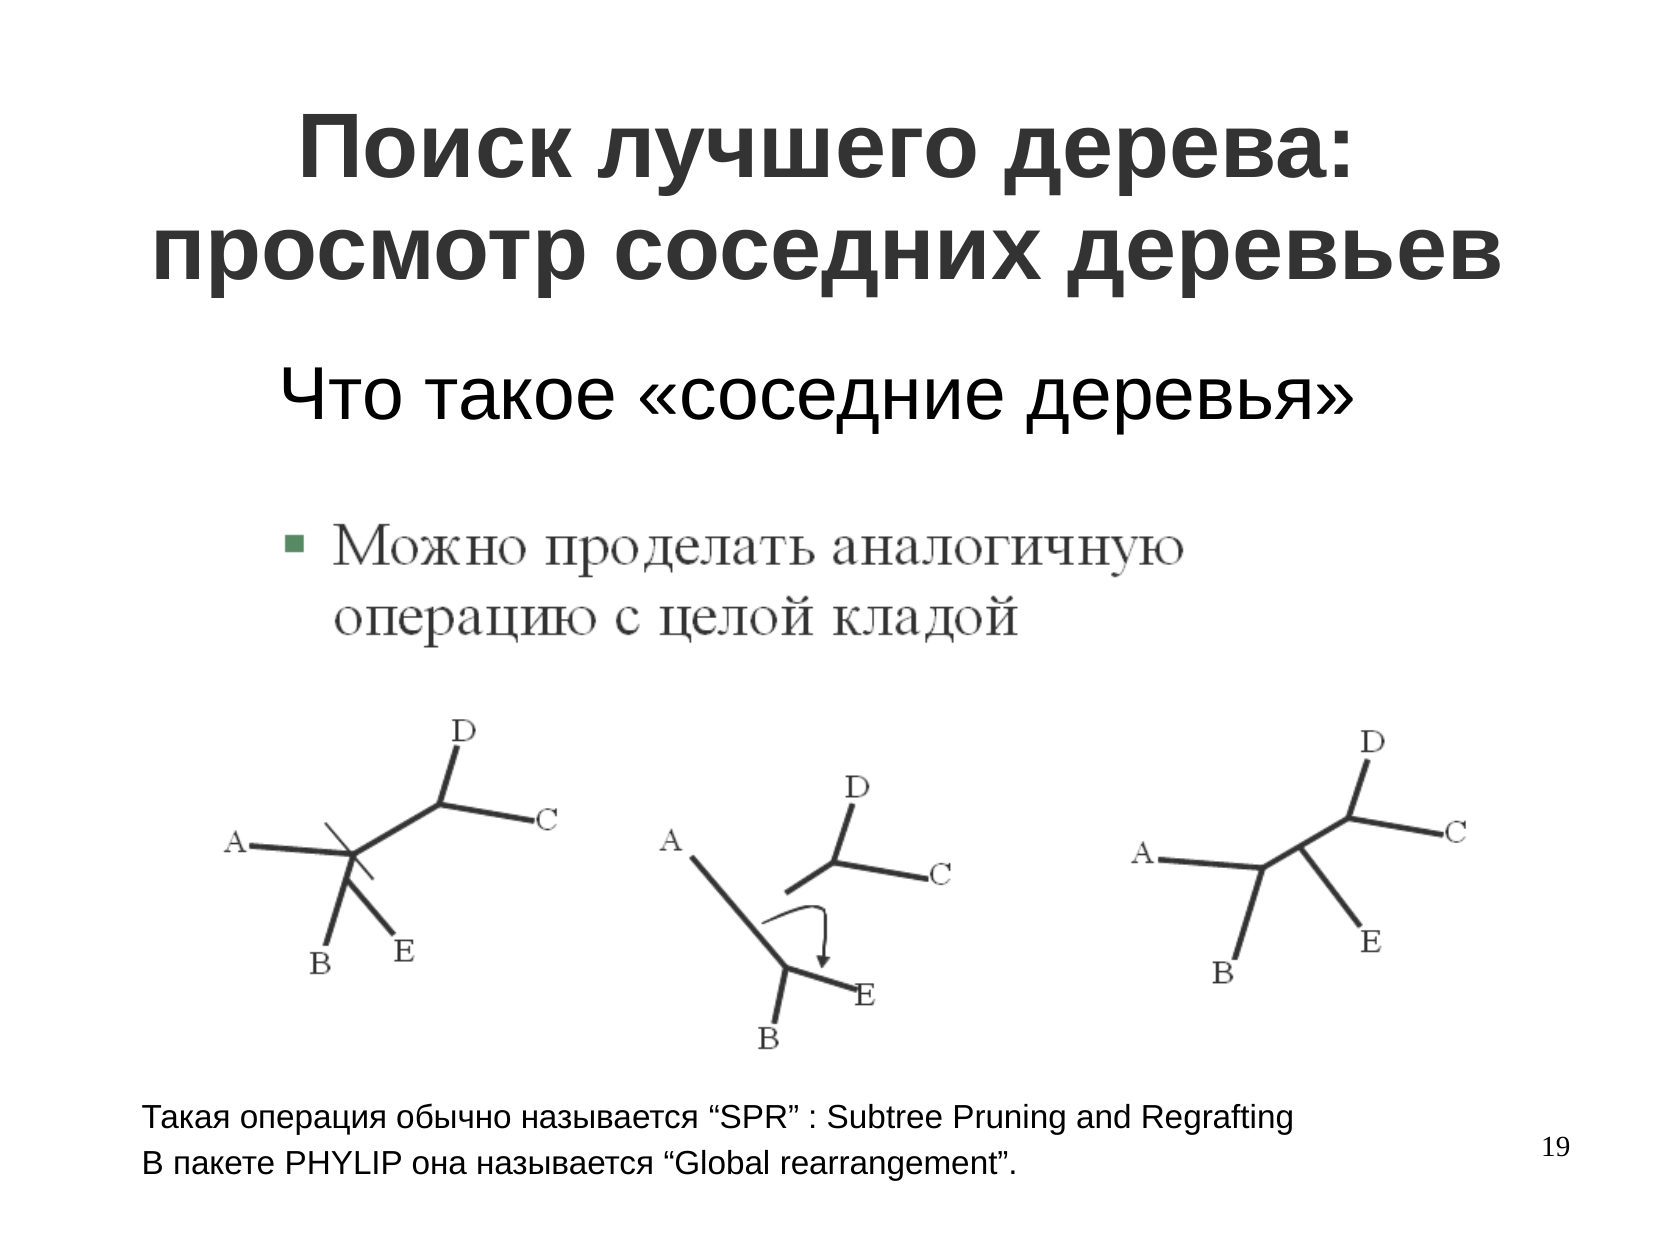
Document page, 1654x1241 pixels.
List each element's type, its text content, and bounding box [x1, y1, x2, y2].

text_box Что такое «соседние деревья» [264, 345, 1452, 443]
slide_number 19 [1185, 1129, 1571, 1216]
text_box Поиск лучшего дерева: просмотр соседних деревьев [121, 89, 1534, 301]
picture [201, 444, 1492, 1058]
text_box Такая операция обычно называется “SPR” : Subtree Pruning and Regrafting В пакете PHYLIP она называется “Global rearrangement”. [126, 1082, 1577, 1189]
